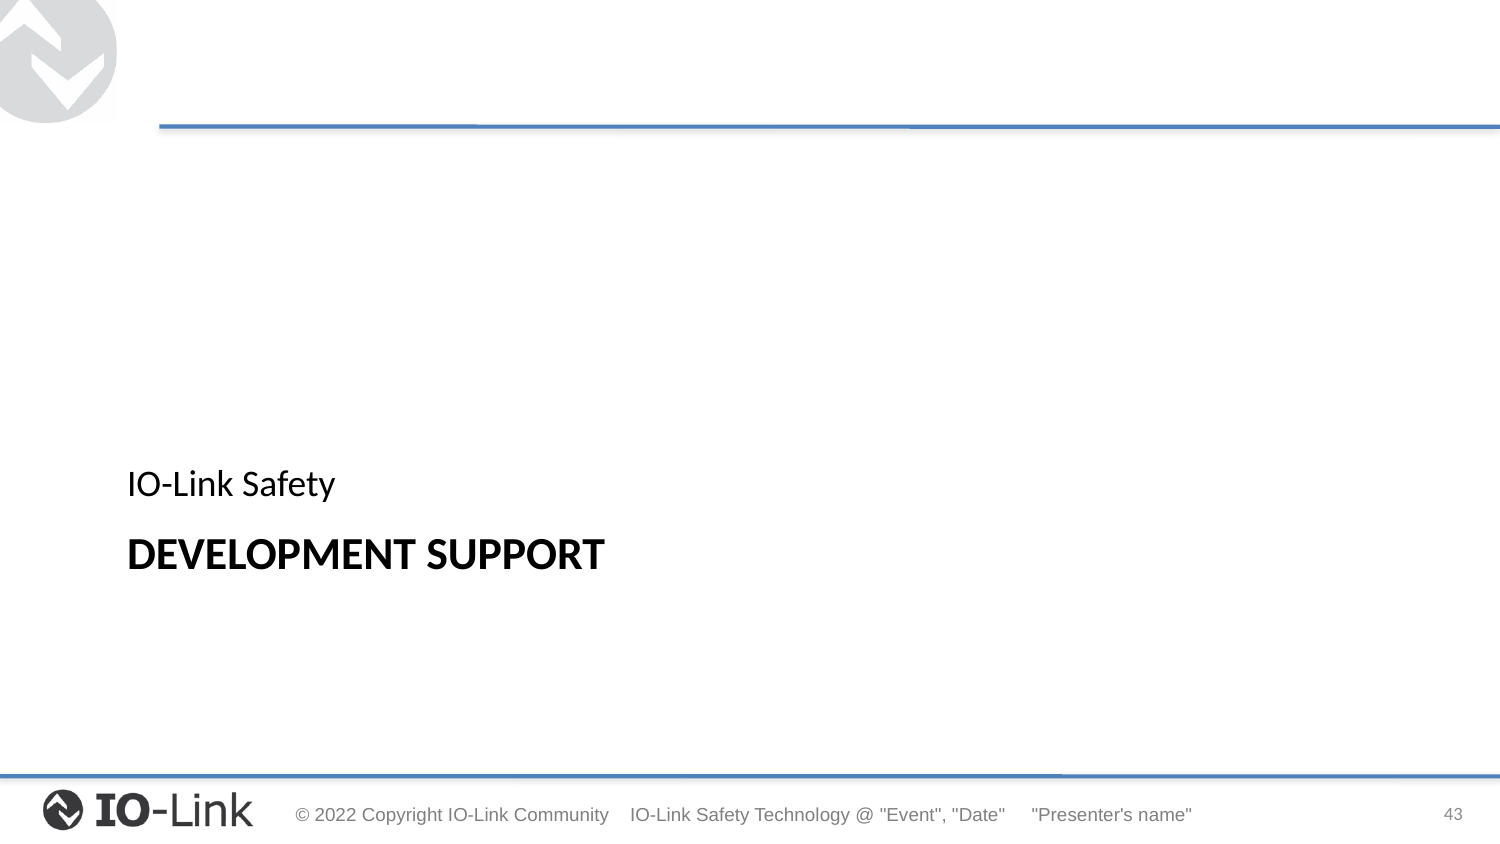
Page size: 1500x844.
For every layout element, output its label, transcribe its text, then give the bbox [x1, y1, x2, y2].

title Development SUPPORT [112, 516, 1388, 684]
picture [0, 0, 117, 123]
slide_number 43 [1352, 790, 1478, 836]
list IO-Link Safety [112, 327, 1388, 512]
picture [41, 788, 254, 831]
